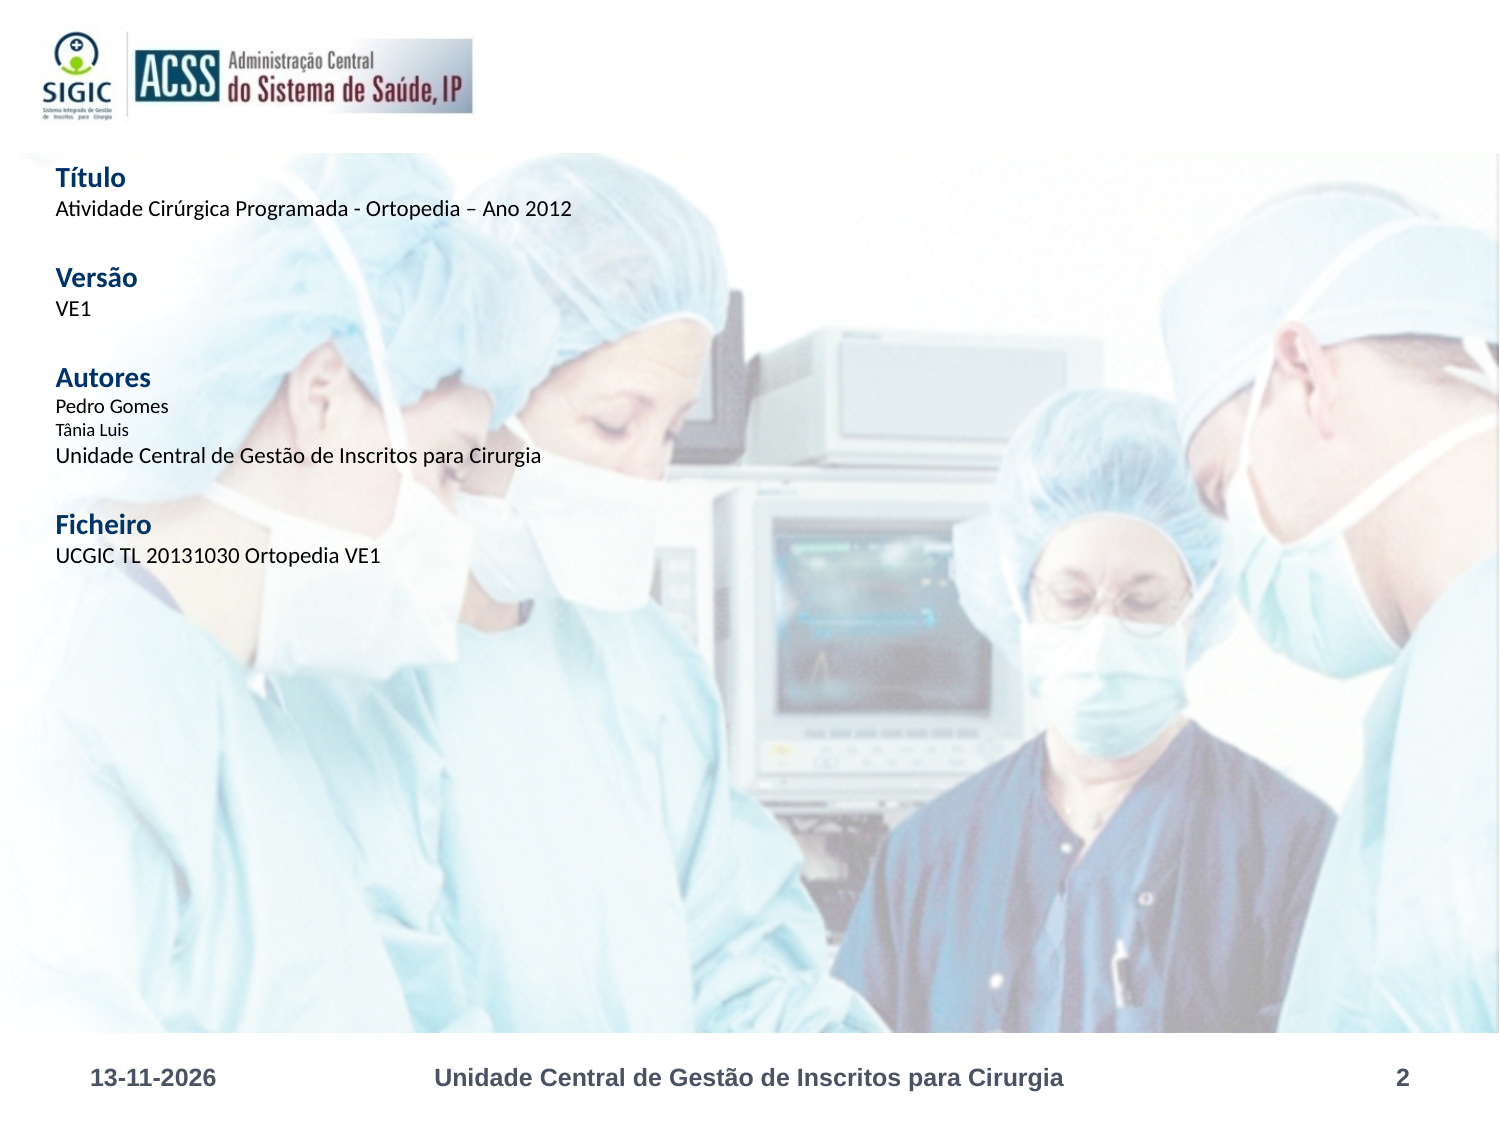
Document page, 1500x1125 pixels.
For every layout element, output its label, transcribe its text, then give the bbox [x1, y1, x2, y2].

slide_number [75, 1046, 329, 1107]
text_box Título Atividade Cirúrgica Programada - Ortopedia – Ano 2012 Versão VE1 Autores Pedro Gomes Tânia Luis Unidade Central de Gestão de Inscritos para Cirurgia Ficheiro UCGIC TL 20131030 Ortopedia VE1 [19, 150, 1483, 603]
picture [23, 23, 485, 129]
slide_number 2 [1195, 1046, 1425, 1107]
footer Unidade Central de Gestão de Inscritos para Cirurgia [398, 1046, 1102, 1107]
picture [0, 152, 1500, 1034]
